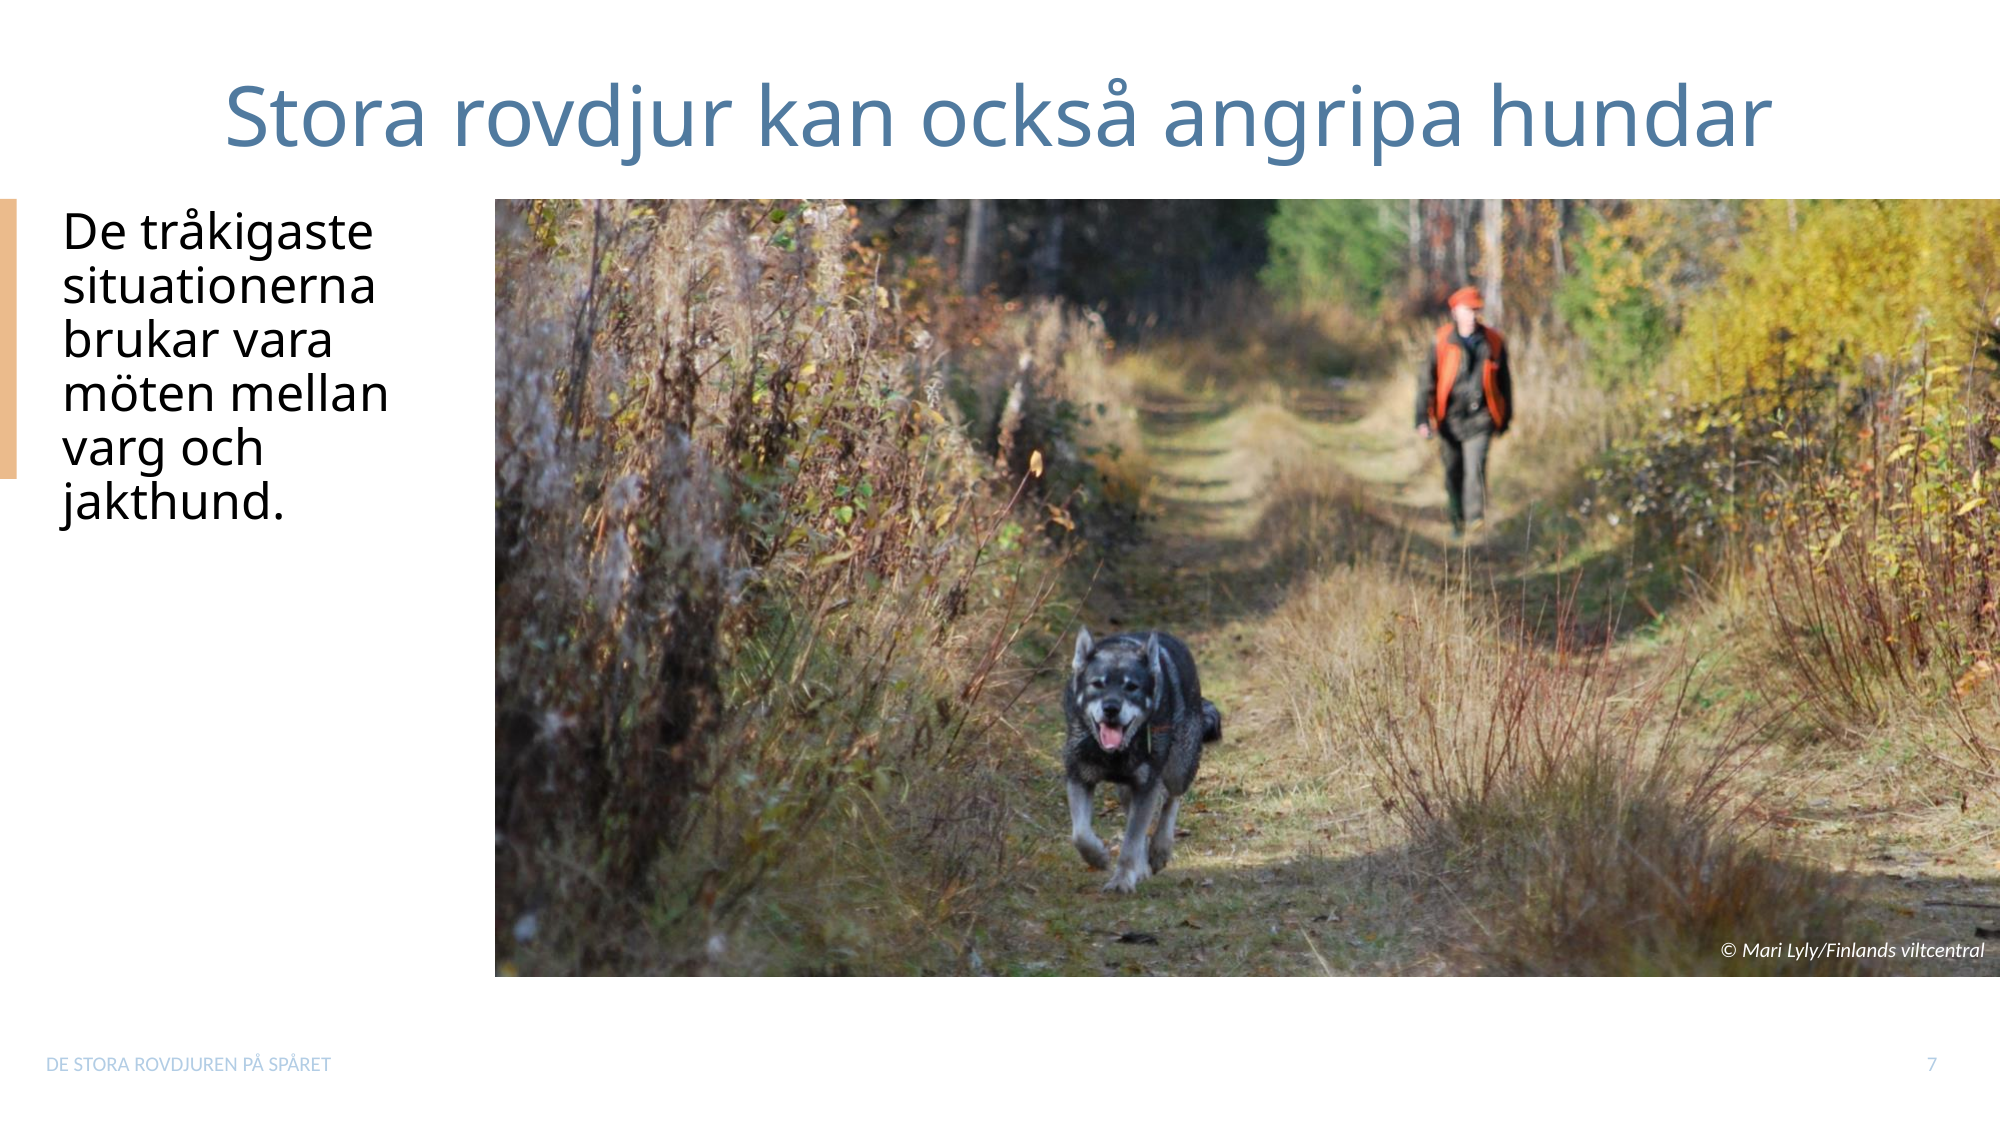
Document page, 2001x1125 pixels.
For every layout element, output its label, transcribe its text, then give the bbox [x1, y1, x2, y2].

text_box [0, 198, 18, 480]
picture [495, 199, 2000, 977]
title Stora rovdjur kan också angripa hundar [0, 59, 2000, 179]
footer DE STORA ROVDJUREN PÅ SPÅRET [31, 1042, 707, 1103]
slide_number 7 [1502, 1042, 1953, 1103]
text_box © Mari Lyly/Finlands viltcentral [1146, 977, 2000, 981]
list De tråkigaste situationerna brukar vara möten mellan varg och jakthund. [47, 199, 475, 977]
